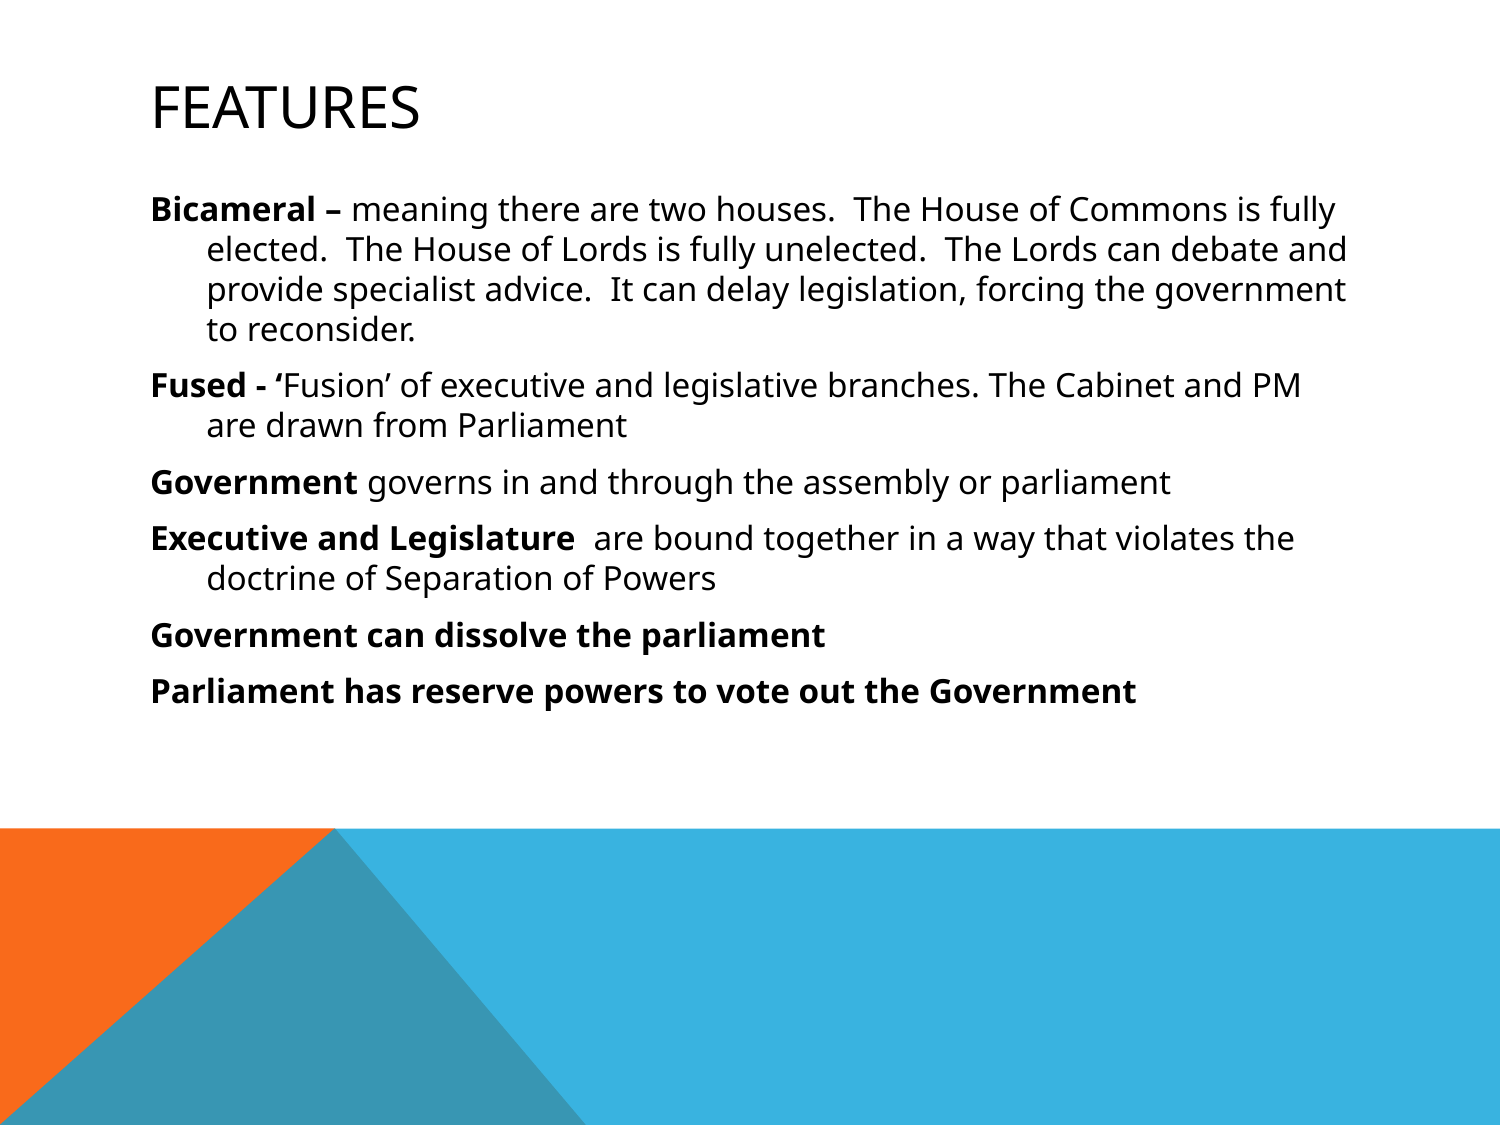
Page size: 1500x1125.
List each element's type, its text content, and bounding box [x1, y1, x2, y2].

title Features [135, 60, 1369, 150]
list Bicameral – meaning there are two houses. The House of Commons is fully elected. The House of Lords is fully unelected. The Lords can debate and provide specialist advice. It can delay legislation, forcing the government to reconsider. Fused - ‘Fusion’ of executive and legislative branches. The Cabinet and PM are drawn from Parliament Government governs in and through the assembly or parliament Executive and Legislature are bound together in a way that violates the doctrine of Separation of Powers Government can dissolve the parliament Parliament has reserve powers to vote out the Government [135, 180, 1369, 768]
